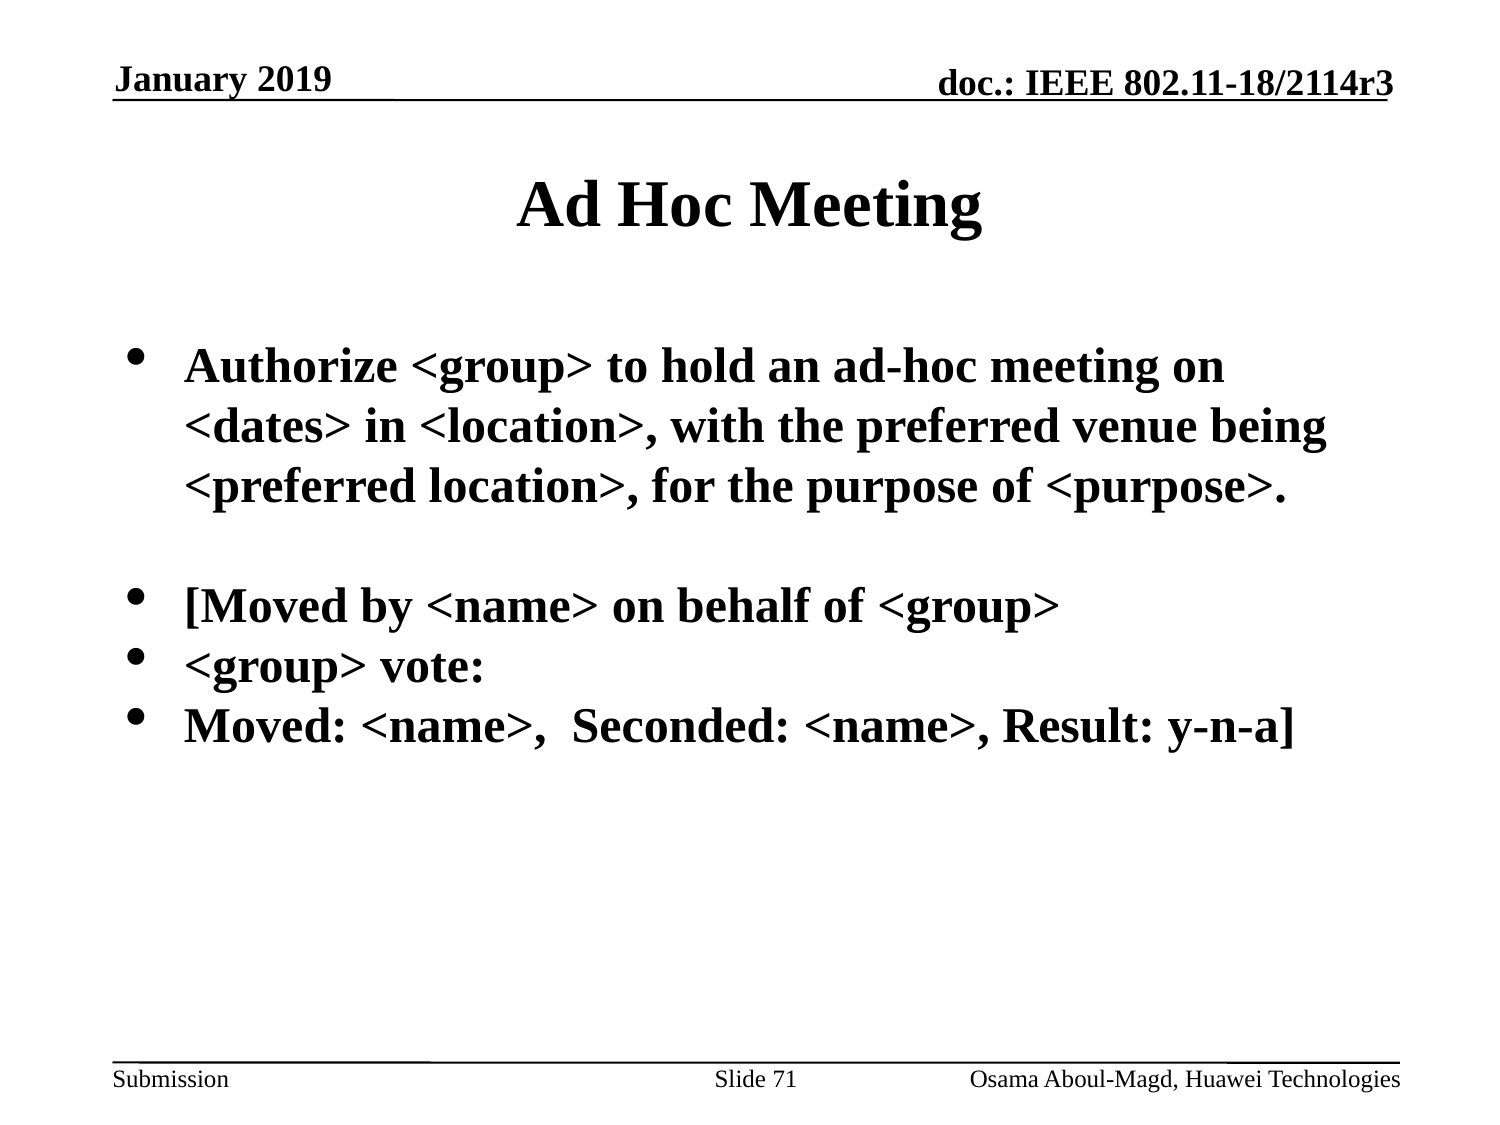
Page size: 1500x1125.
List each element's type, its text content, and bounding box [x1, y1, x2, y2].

slide_number Slide 71 [712, 1061, 800, 1123]
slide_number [114, 54, 423, 100]
list Authorize <group> to hold an ad-hoc meeting on <dates> in <location>, with the preferred venue being <preferred location>, for the purpose of <purpose>. [Moved by <name> on behalf of <group> <group> vote: Moved: <name>, Seconded: <name>, Result: y-n-a] [112, 324, 1388, 1000]
footer Osama Aboul-Magd, Huawei Technologies [878, 1061, 1402, 1093]
title Ad Hoc Meeting [112, 112, 1388, 288]
